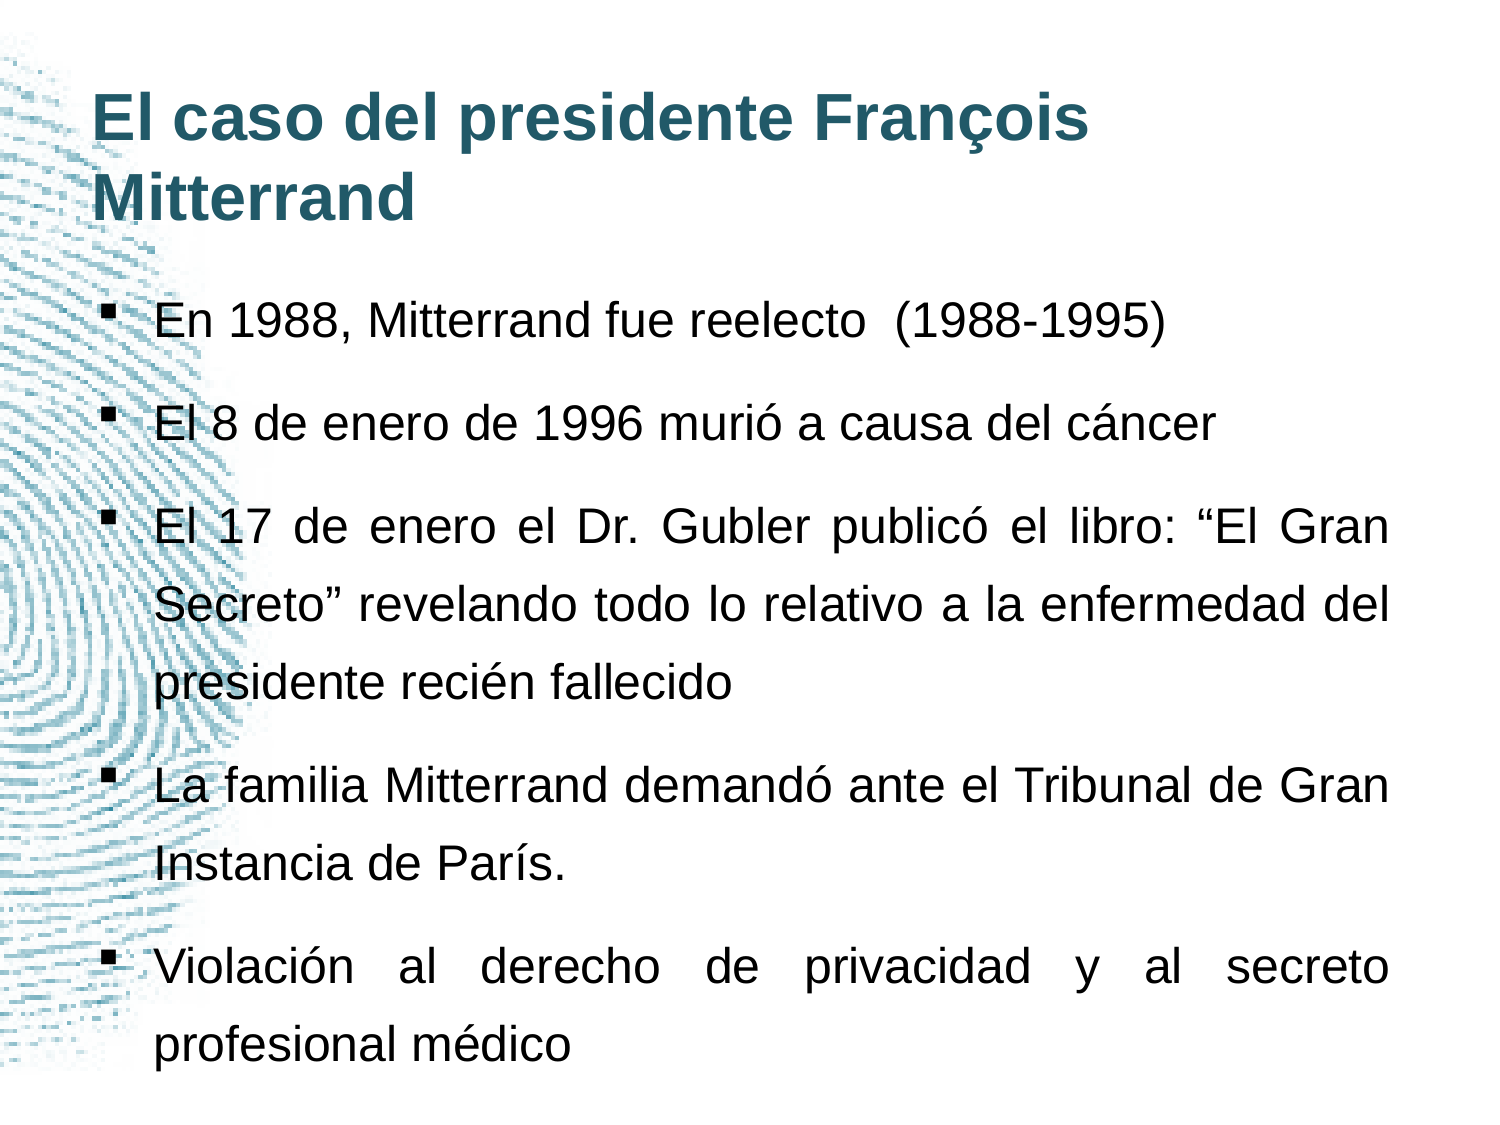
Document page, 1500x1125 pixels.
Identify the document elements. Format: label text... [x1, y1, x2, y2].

list En 1988, Mitterrand fue reelecto (1988-1995) El 8 de enero de 1996 murió a causa del cáncer El 17 de enero el Dr. Gubler publicó el libro: “El Gran Secreto” revelando todo lo relativo a la enfermedad del presidente recién fallecido La familia Mitterrand demandó ante el Tribunal de Gran Instancia de París. Violación al derecho de privacidad y al secreto profesional médico [82, 261, 1407, 1071]
title El caso del presidente François Mitterrand [76, 54, 1412, 254]
